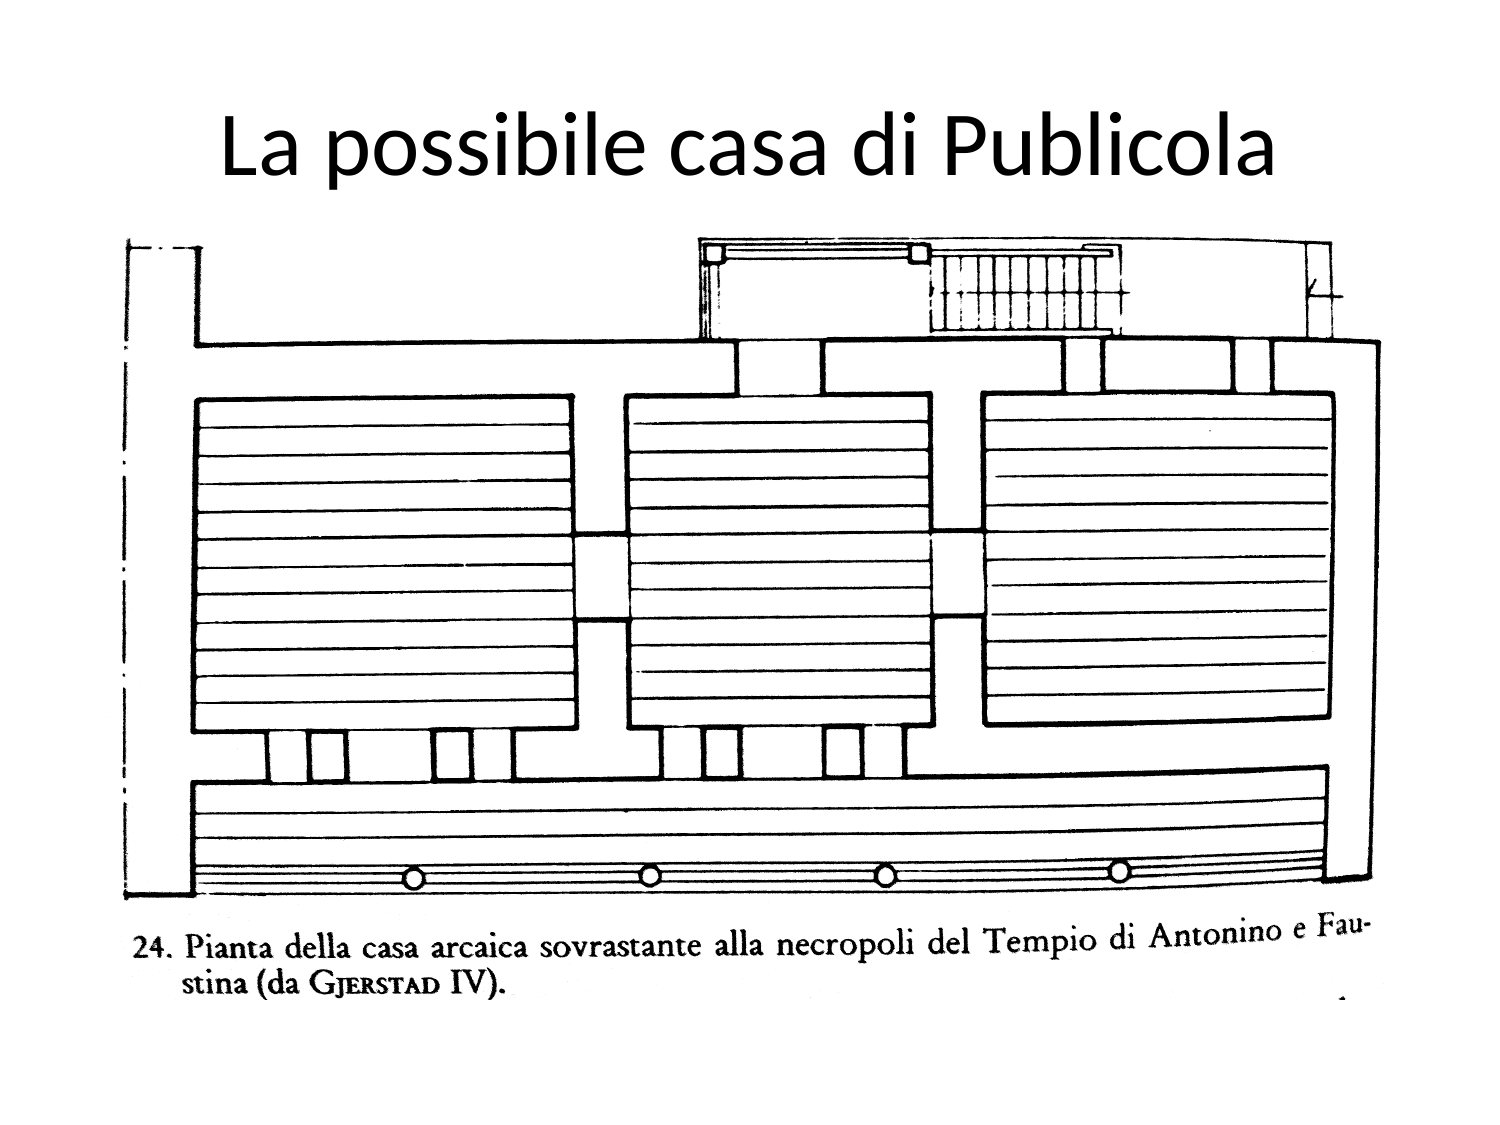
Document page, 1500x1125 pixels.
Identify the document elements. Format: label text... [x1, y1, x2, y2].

title La possibile casa di Publicola [75, 45, 1425, 233]
picture [107, 224, 1388, 1001]
